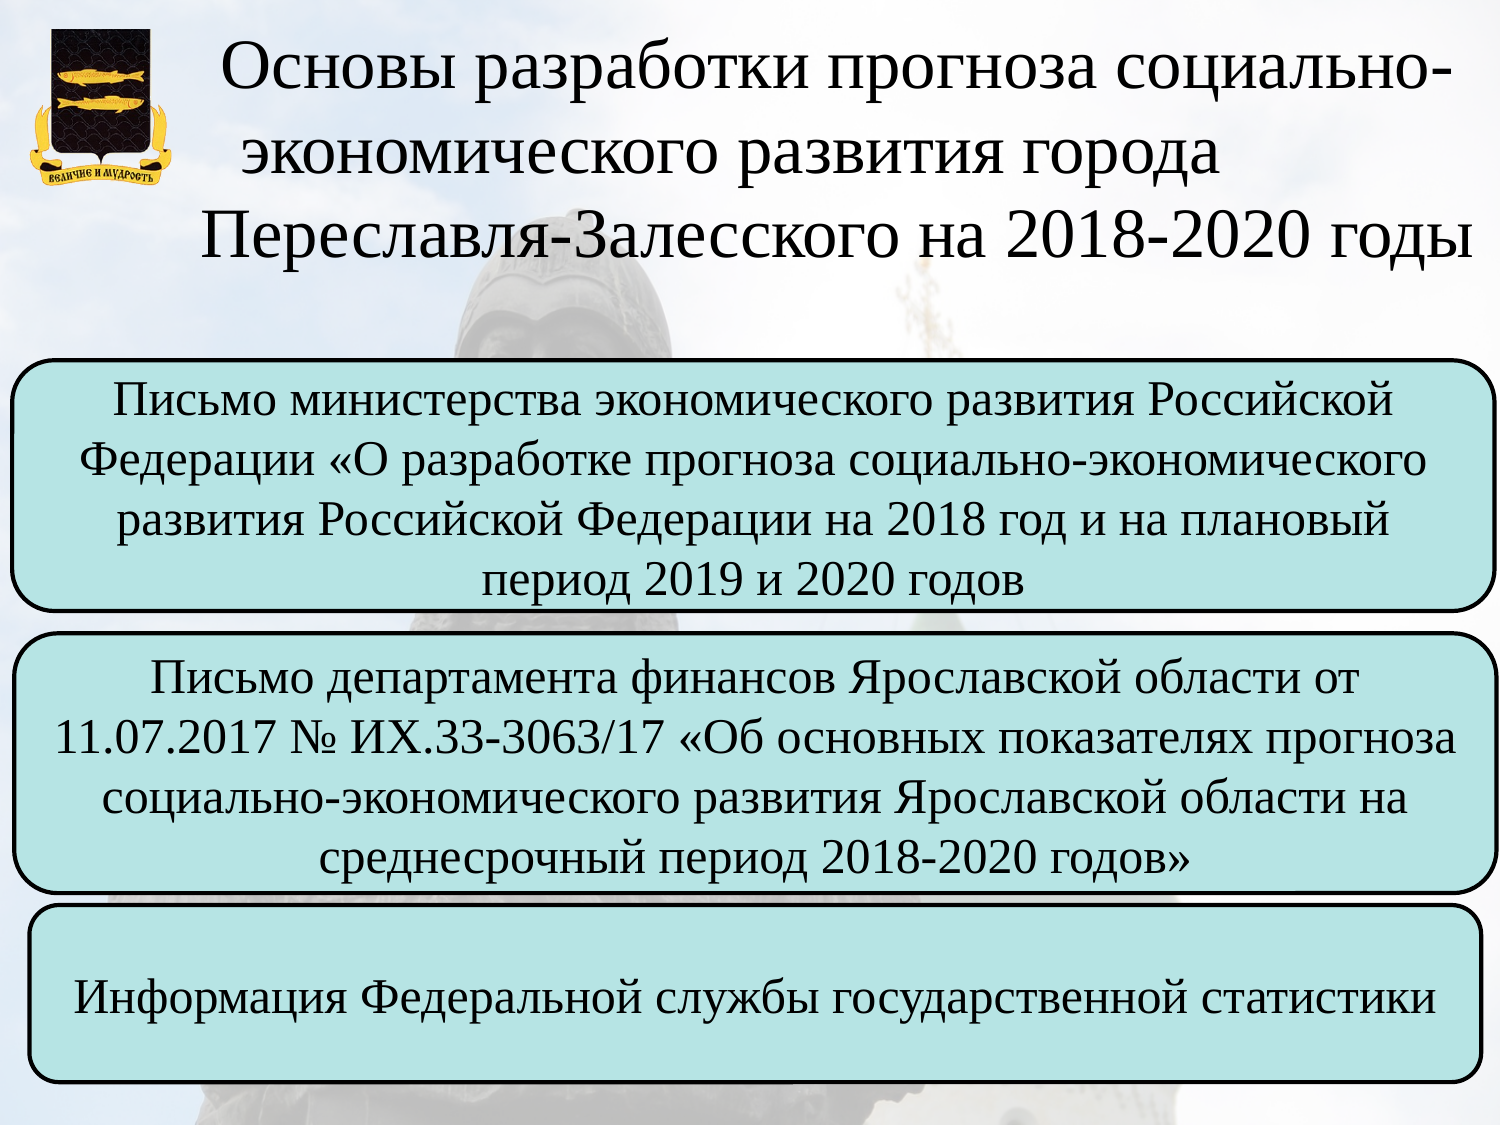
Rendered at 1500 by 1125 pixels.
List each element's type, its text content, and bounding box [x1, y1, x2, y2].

text_box Письмо министерства экономического развития Российской Федерации «О разработке прогноза социально-экономического развития Российской Федерации на 2018 год и на плановый период 2019 и 2020 годов [10, 358, 1497, 614]
picture [29, 28, 172, 186]
text_box Письмо департамента финансов Ярославской области от 11.07.2017 № ИХ.33-3063/17 «Об основных показателях прогноза социально-экономического развития Ярославской области на среднесрочный период 2018-2020 годов» [12, 631, 1499, 896]
title Основы разработки прогноза социально-экономического развития города Переславля-Залесского на 2018-2020 годы [135, 68, 1500, 221]
text_box Информация Федеральной службы государственной статистики [27, 902, 1484, 1085]
